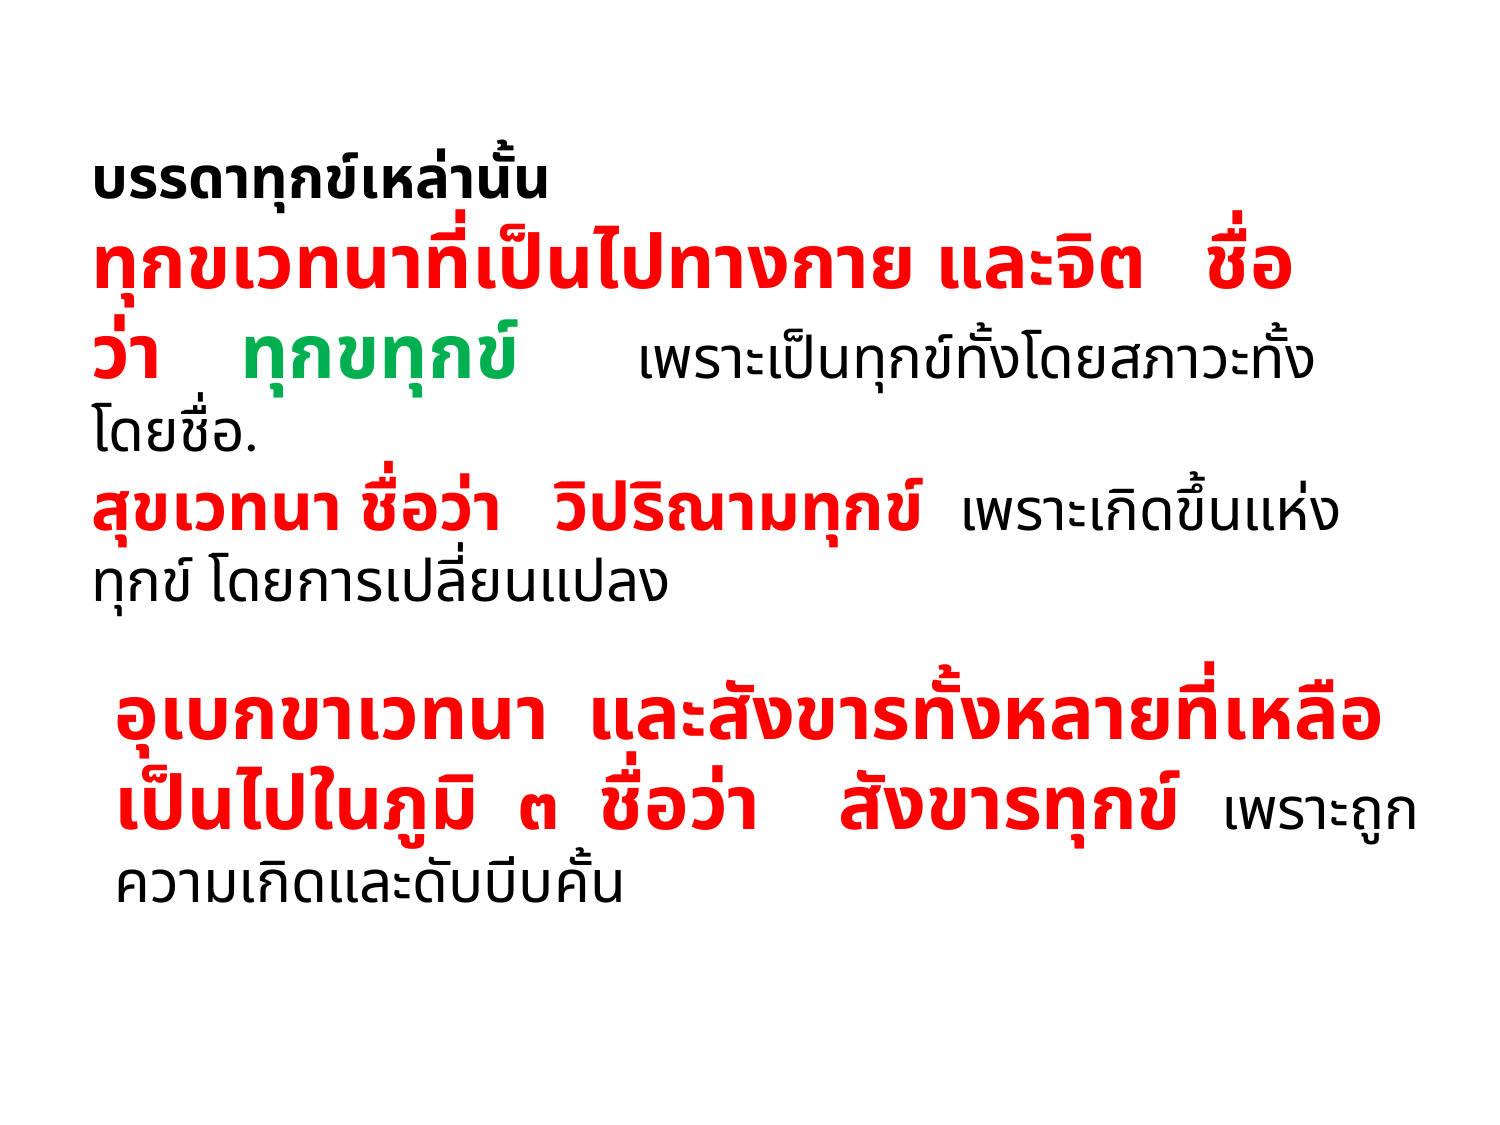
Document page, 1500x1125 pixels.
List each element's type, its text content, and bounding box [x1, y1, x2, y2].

text_box อุเบกขาเวทนา และสังขารทั้งหลายที่เหลือเป็นไปในภูมิ ๓ ชื่อว่า สังขารทุกข์ เพราะถูกความเกิดและดับบีบคั้น [100, 656, 1436, 922]
text_box บรรดาทุกข์เหล่านั้น ทุกขเวทนาที่เป็นไปทางกาย และจิต ชื่อว่า ทุกขทุกข์ เพราะเป็นทุกข์ทั้งโดยสภาวะทั้งโดยชื่อ. [76, 115, 1341, 456]
text_box สุขเวทนา ชื่อว่า วิปริณามทุกข์ เพราะเกิดขึ้นแห่งทุกข์ โดยการเปลี่ยนแปลง [76, 456, 1459, 621]
